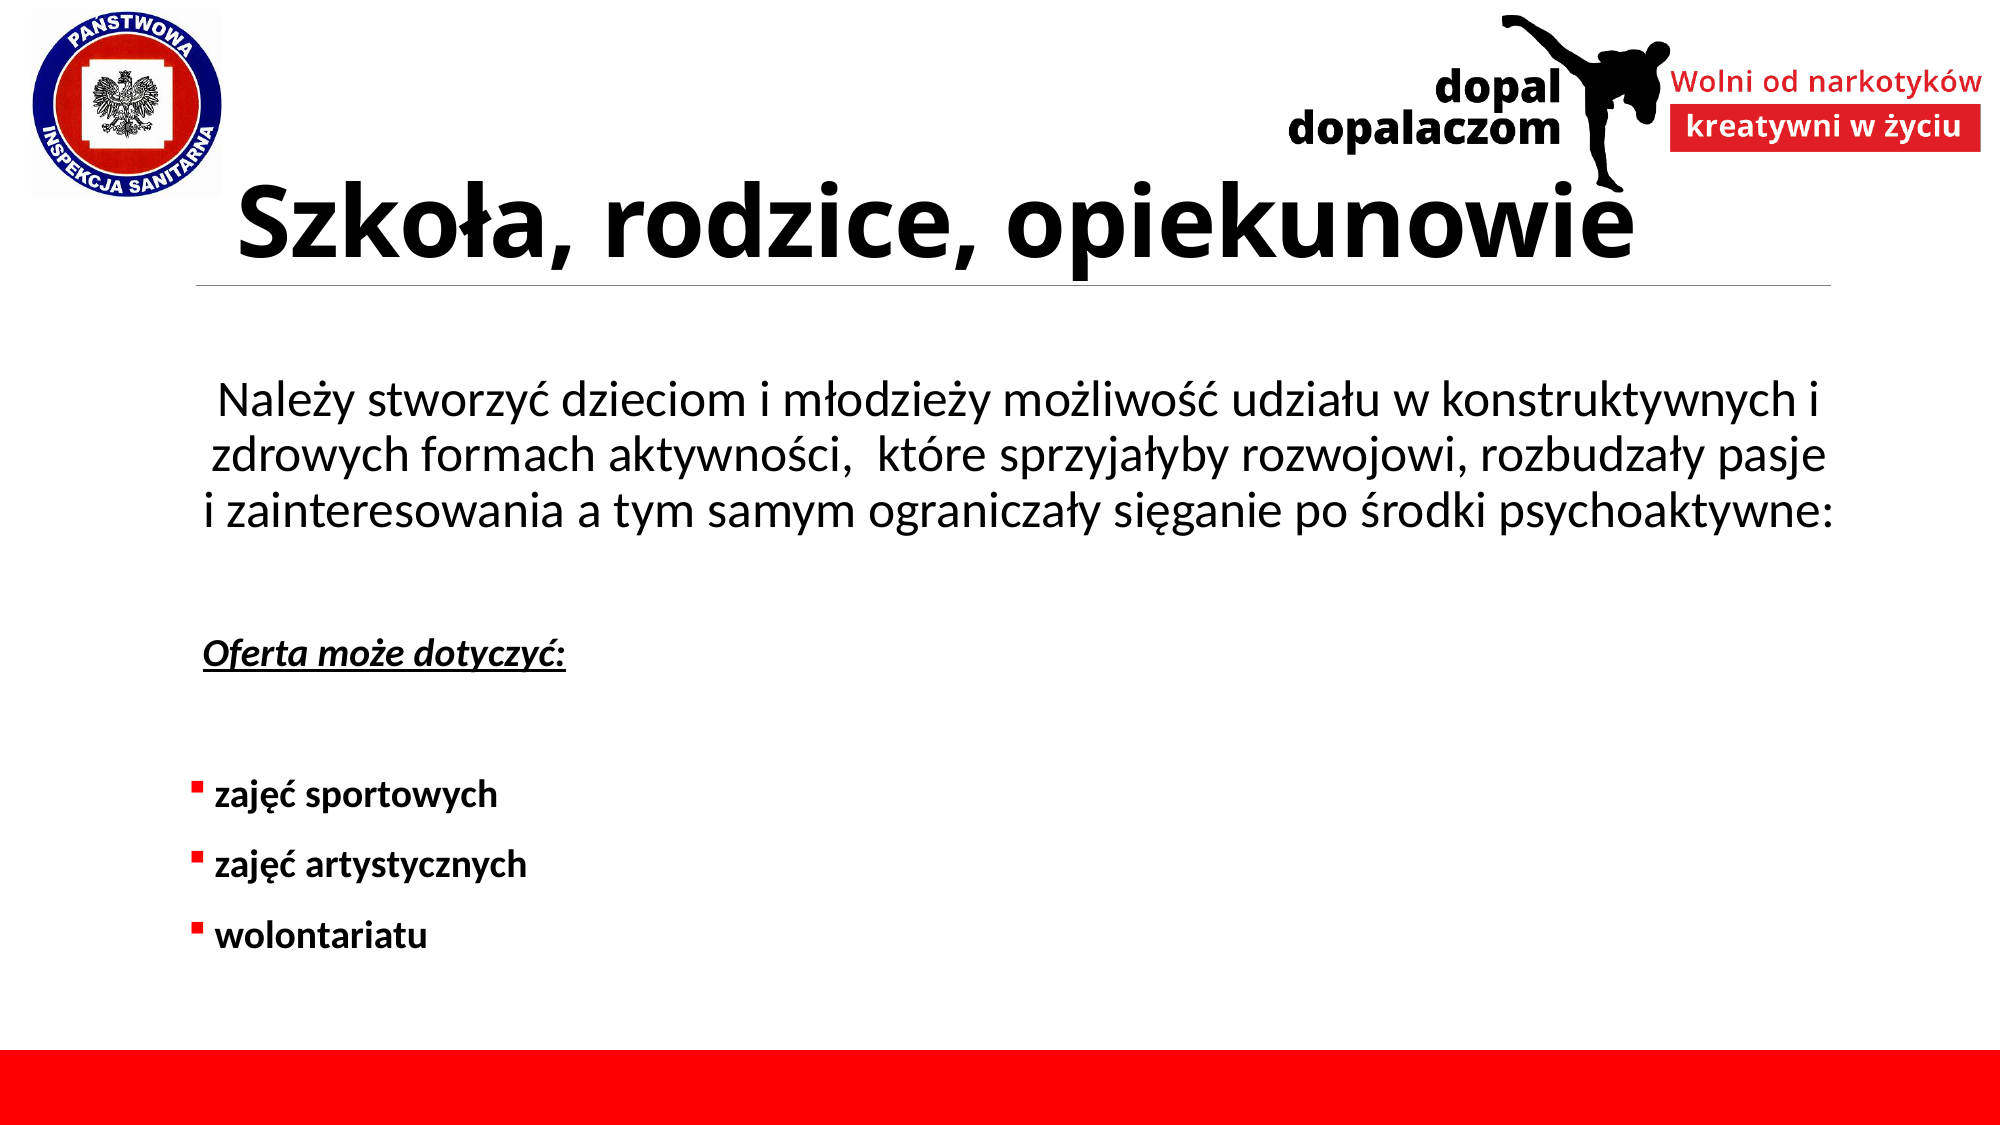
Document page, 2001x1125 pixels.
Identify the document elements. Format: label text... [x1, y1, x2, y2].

picture [1275, 0, 2000, 206]
title Szkoła, rodzice, opiekunowie [221, 81, 1830, 285]
list Należy stworzyć dzieciom i młodzieży możliwość udziału w konstruktywnych i zdrowych formach aktywności, które sprzyjałyby rozwojowi, rozbudzały pasje i zainteresowania a tym samym ograniczały sięganie po środki psychoaktywne: Oferta może dotyczyć: zajęć sportowych zajęć artystycznych wolontariatu [188, 364, 1839, 1025]
picture [31, 9, 222, 198]
